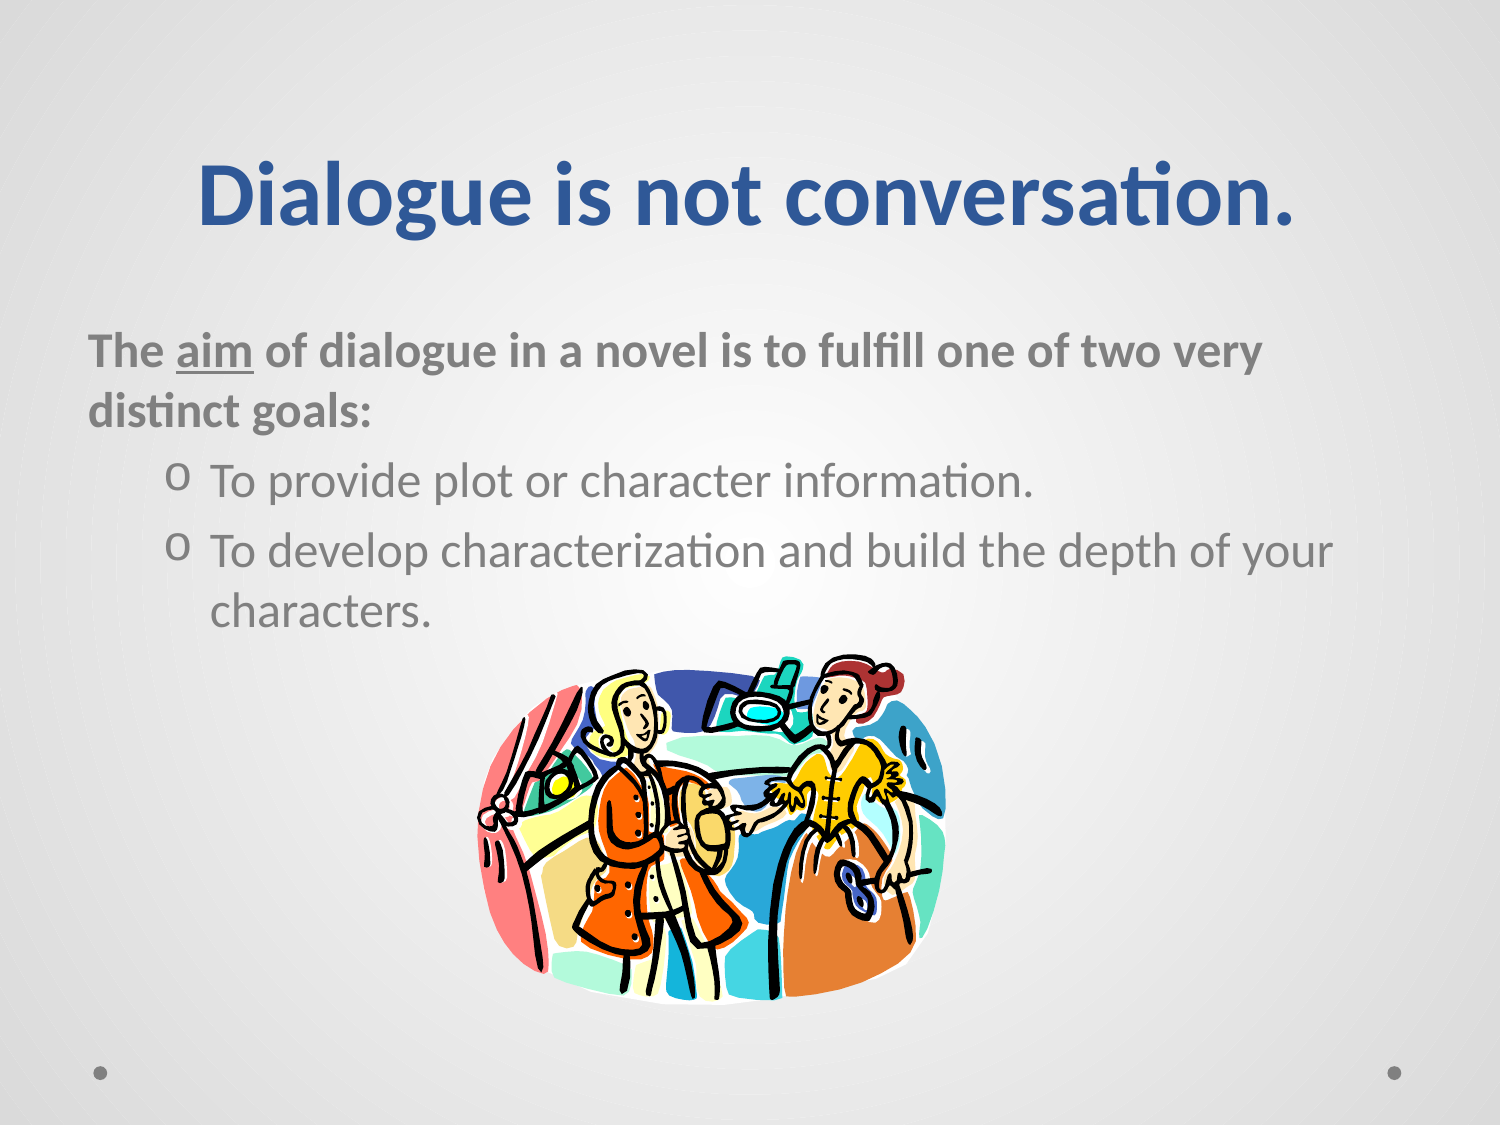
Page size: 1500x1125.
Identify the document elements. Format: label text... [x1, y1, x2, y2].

picture [476, 649, 951, 1010]
list The aim of dialogue in a novel is to fulfill one of two very distinct goals: To provide plot or character information. To develop characterization and build the depth of your characters. [72, 310, 1423, 915]
title Dialogue is not conversation. [163, 99, 1333, 252]
